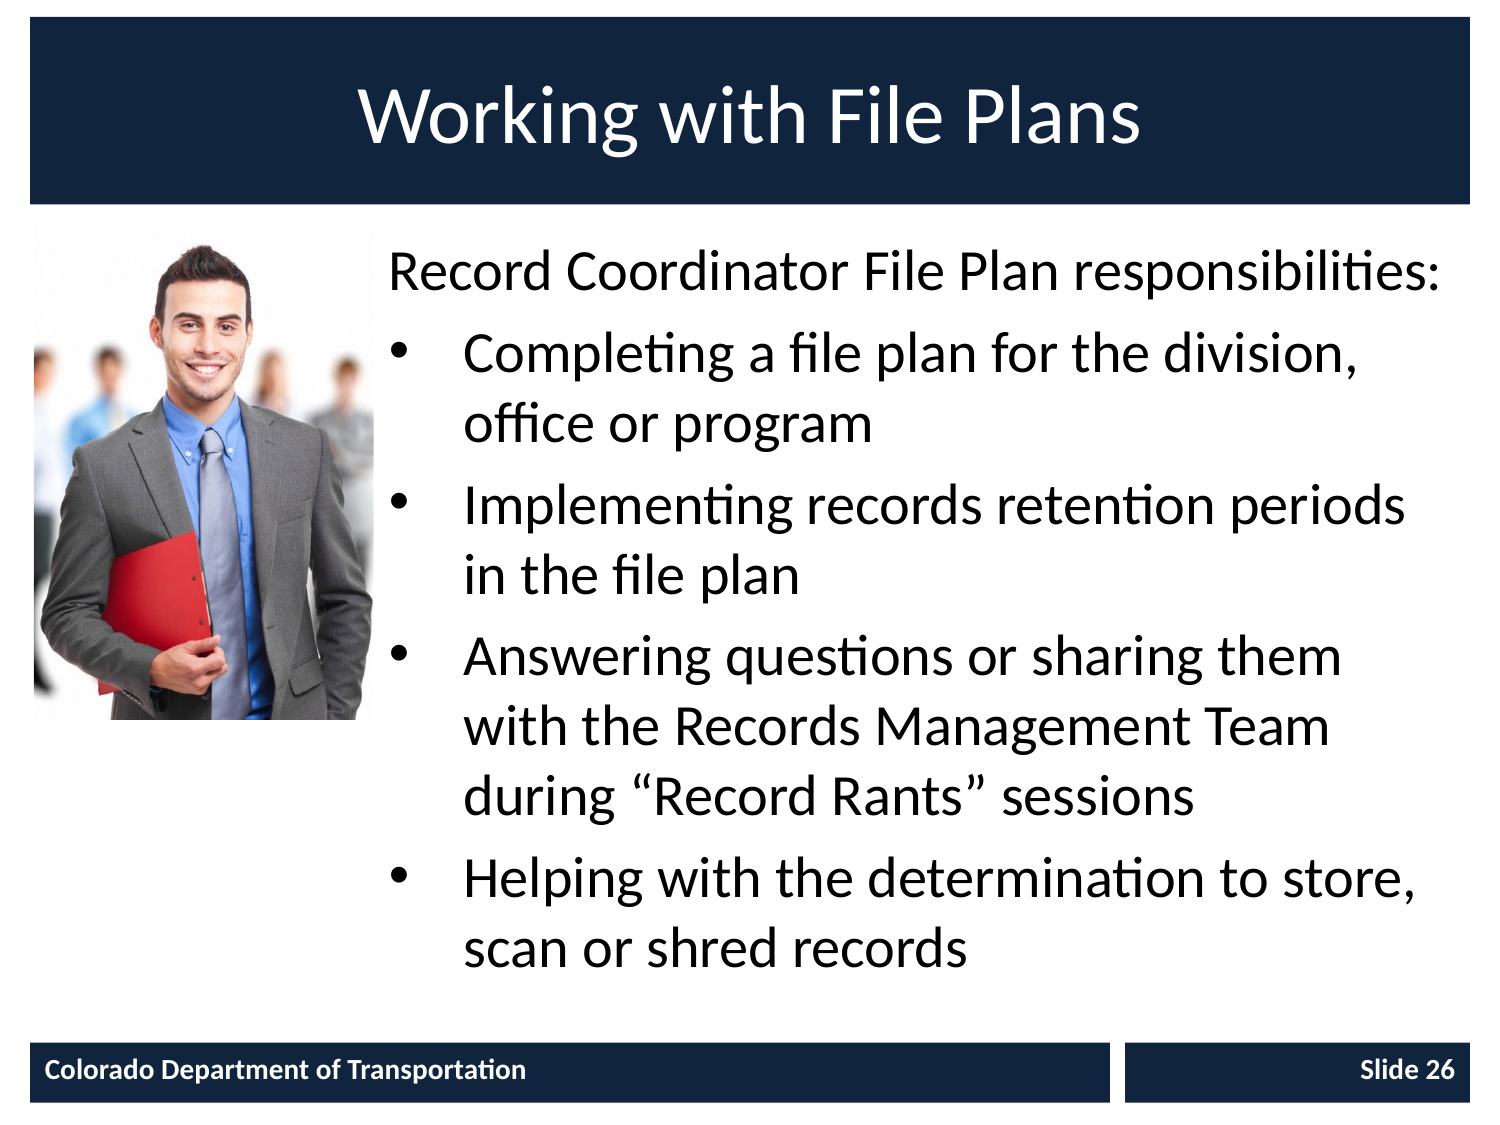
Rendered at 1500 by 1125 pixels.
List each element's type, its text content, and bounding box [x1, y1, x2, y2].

text_box Record Coordinator File Plan responsibilities: Completing a file plan for the division, office or program Implementing records retention periods in the file plan Answering questions or sharing them with the Records Management Team during “Record Rants” sessions Helping with the determination to store, scan or shred records [383, 234, 1462, 1026]
slide_number Slide 26 [1125, 1042, 1470, 1103]
footer Colorado Department of Transportation [30, 1042, 1110, 1103]
title Working with File Plans [29, 16, 1471, 205]
picture [33, 224, 374, 720]
